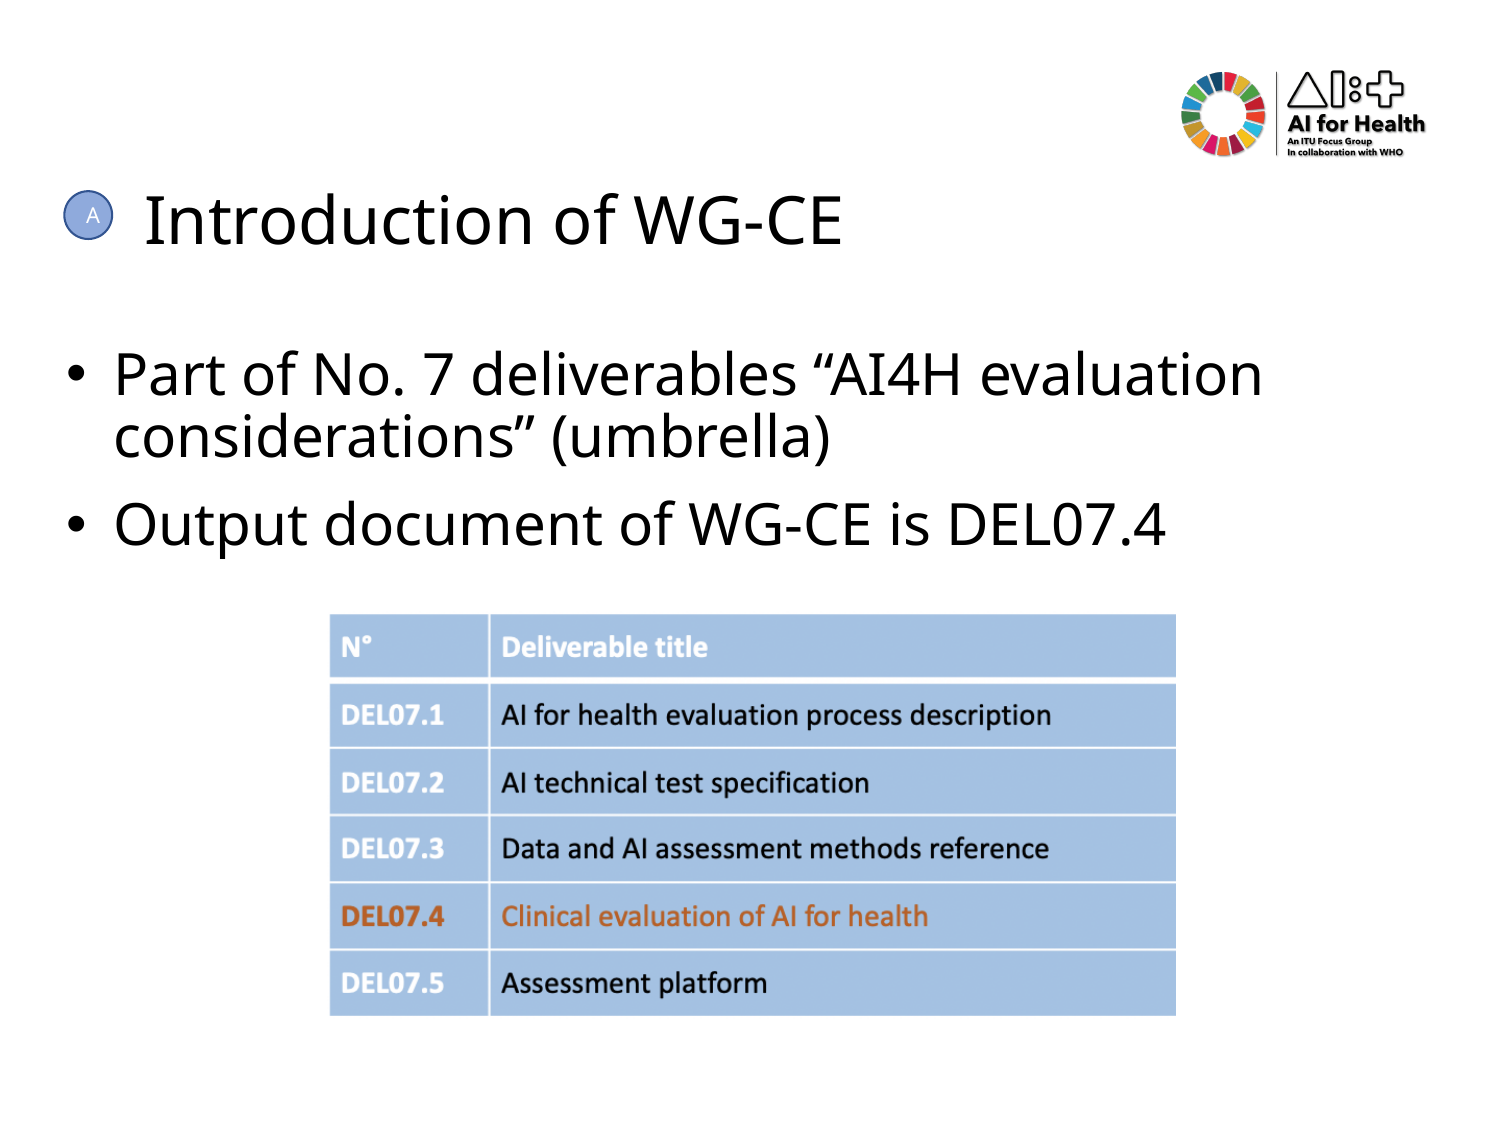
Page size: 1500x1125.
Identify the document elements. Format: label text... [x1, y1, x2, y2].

picture [1175, 56, 1435, 171]
picture [325, 608, 1176, 1019]
text_box Introduction of WG-CE [129, 170, 863, 266]
text_box A [63, 190, 114, 241]
list Part of No. 7 deliverables “AI4H evaluation considerations” (umbrella) Output document of WG-CE is DEL07.4 [51, 329, 1449, 891]
